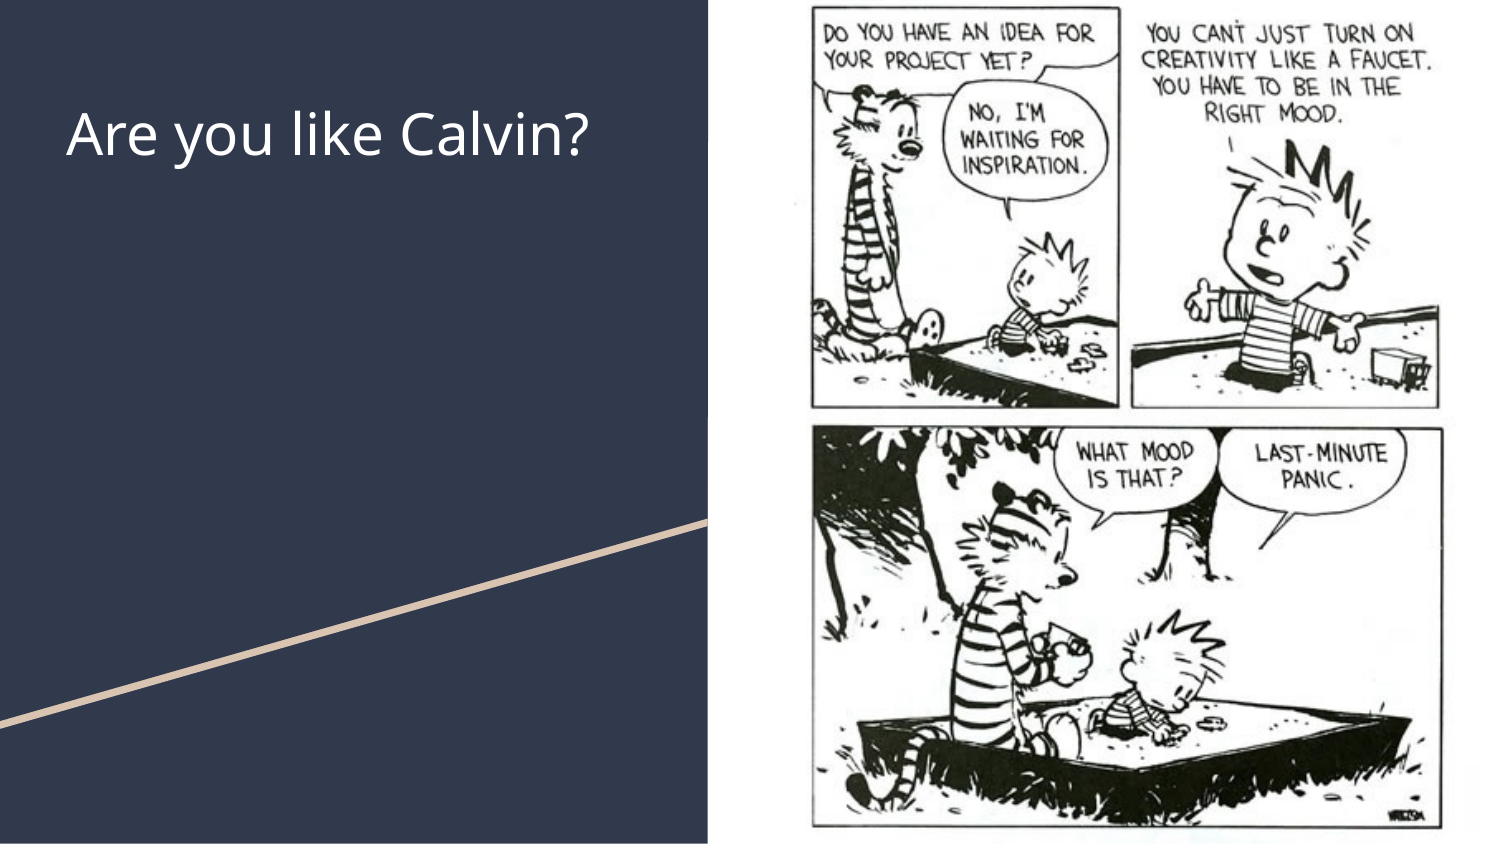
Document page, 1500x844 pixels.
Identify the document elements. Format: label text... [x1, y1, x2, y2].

picture [794, 0, 1480, 844]
title Are you like Calvin? [51, 82, 660, 494]
